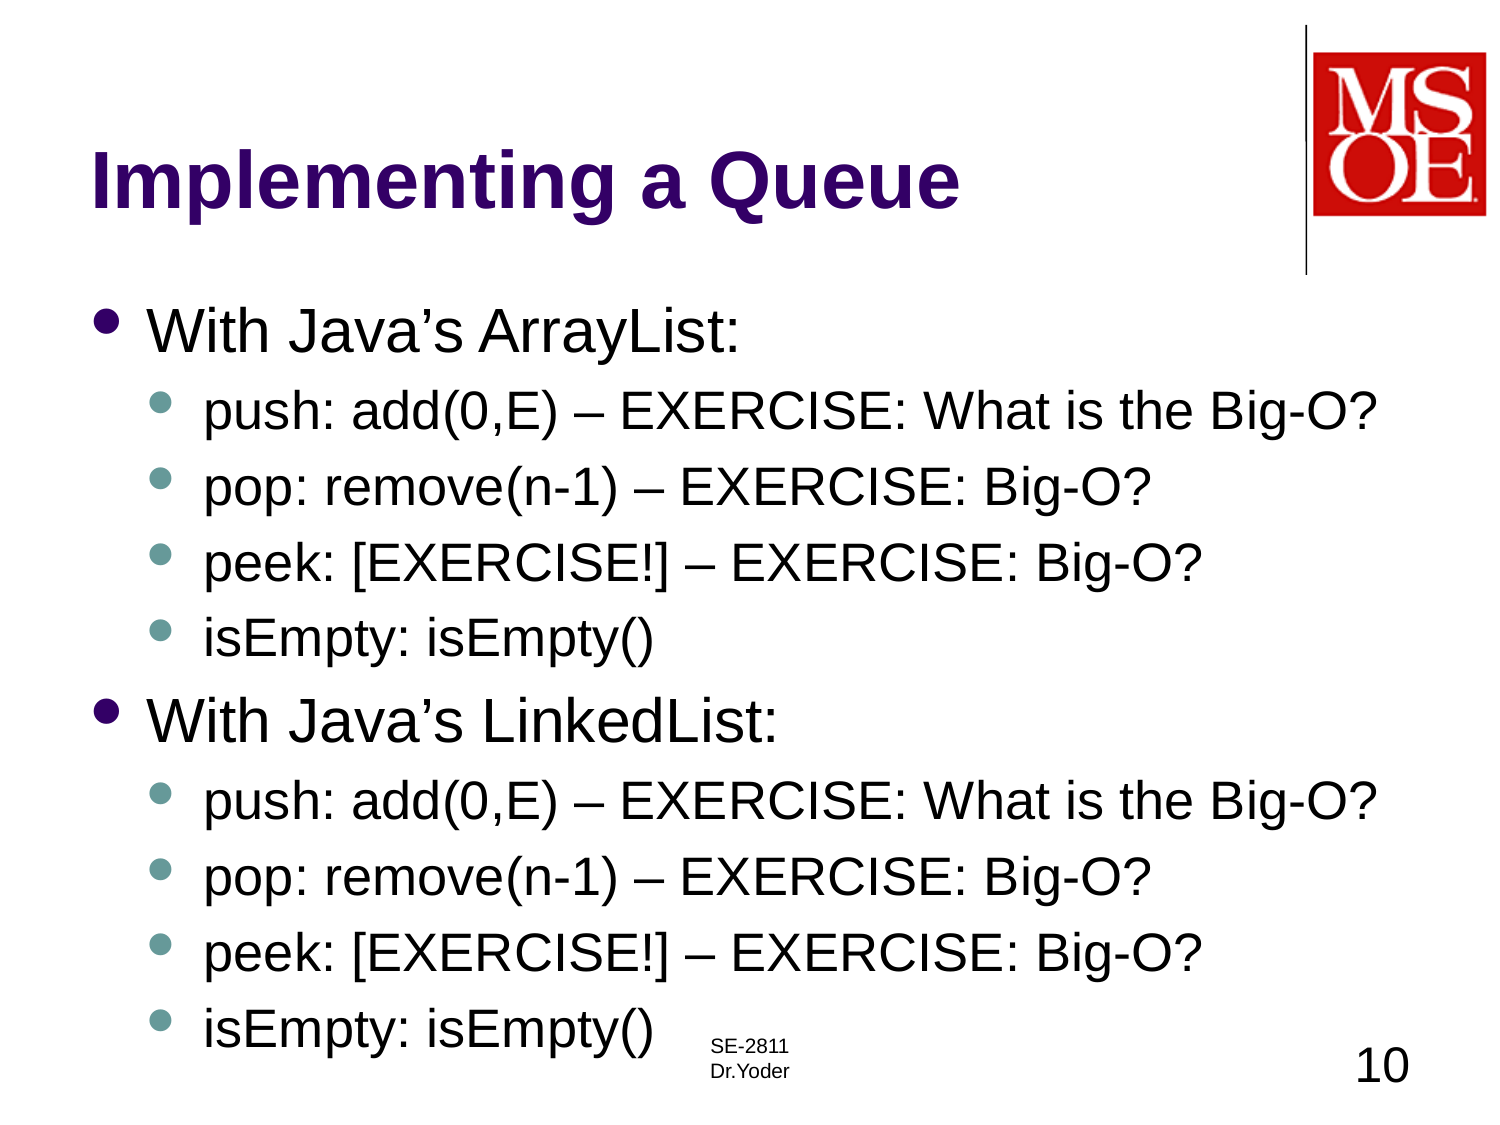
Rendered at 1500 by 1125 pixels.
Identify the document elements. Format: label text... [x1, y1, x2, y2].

list With Java’s ArrayList: push: add(0,E) – EXERCISE: What is the Big-O? pop: remove(n-1) – EXERCISE: Big-O? peek: [EXERCISE!] – EXERCISE: Big-O? isEmpty: isEmpty() With Java’s LinkedList: push: add(0,E) – EXERCISE: What is the Big-O? pop: remove(n-1) – EXERCISE: Big-O? peek: [EXERCISE!] – EXERCISE: Big-O? isEmpty: isEmpty() [74, 281, 1426, 1006]
slide_number 10 [1074, 1024, 1426, 1101]
footer SE-2811 Dr.Yoder [512, 1024, 988, 1101]
picture [1313, 37, 1488, 232]
title Implementing a Queue [74, 19, 1313, 233]
